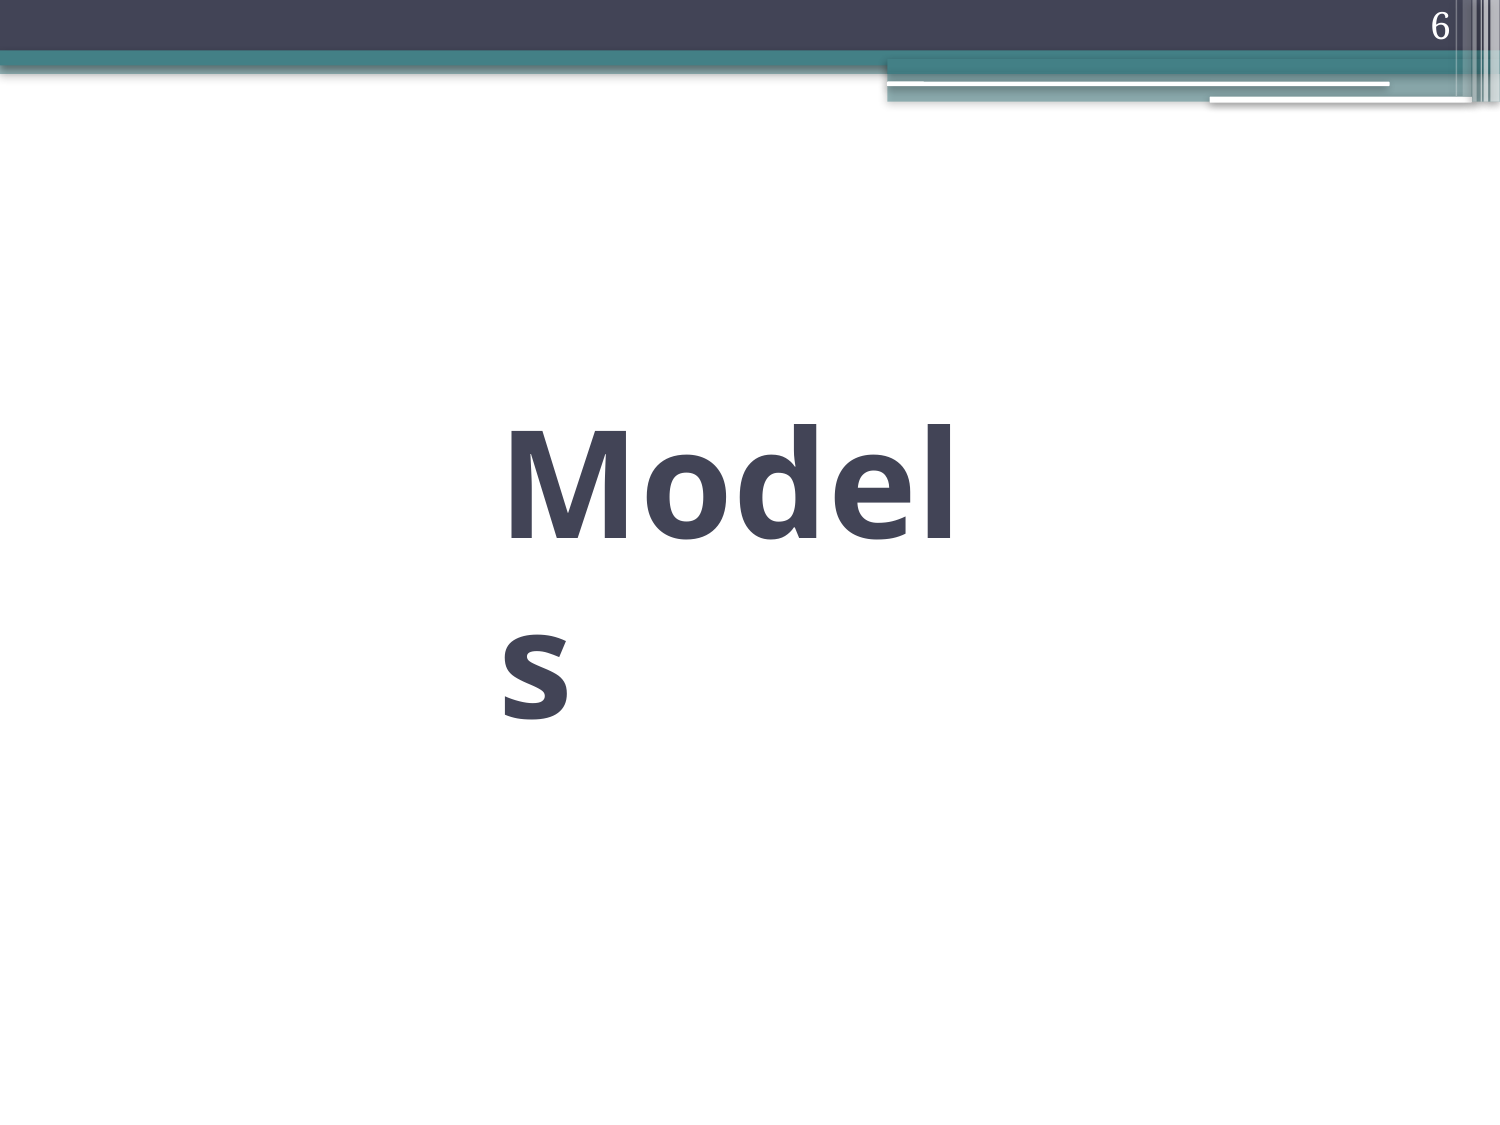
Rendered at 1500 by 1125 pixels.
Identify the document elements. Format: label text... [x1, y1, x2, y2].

slide_number 6 [1341, 0, 1466, 61]
title Models [484, 481, 1024, 657]
